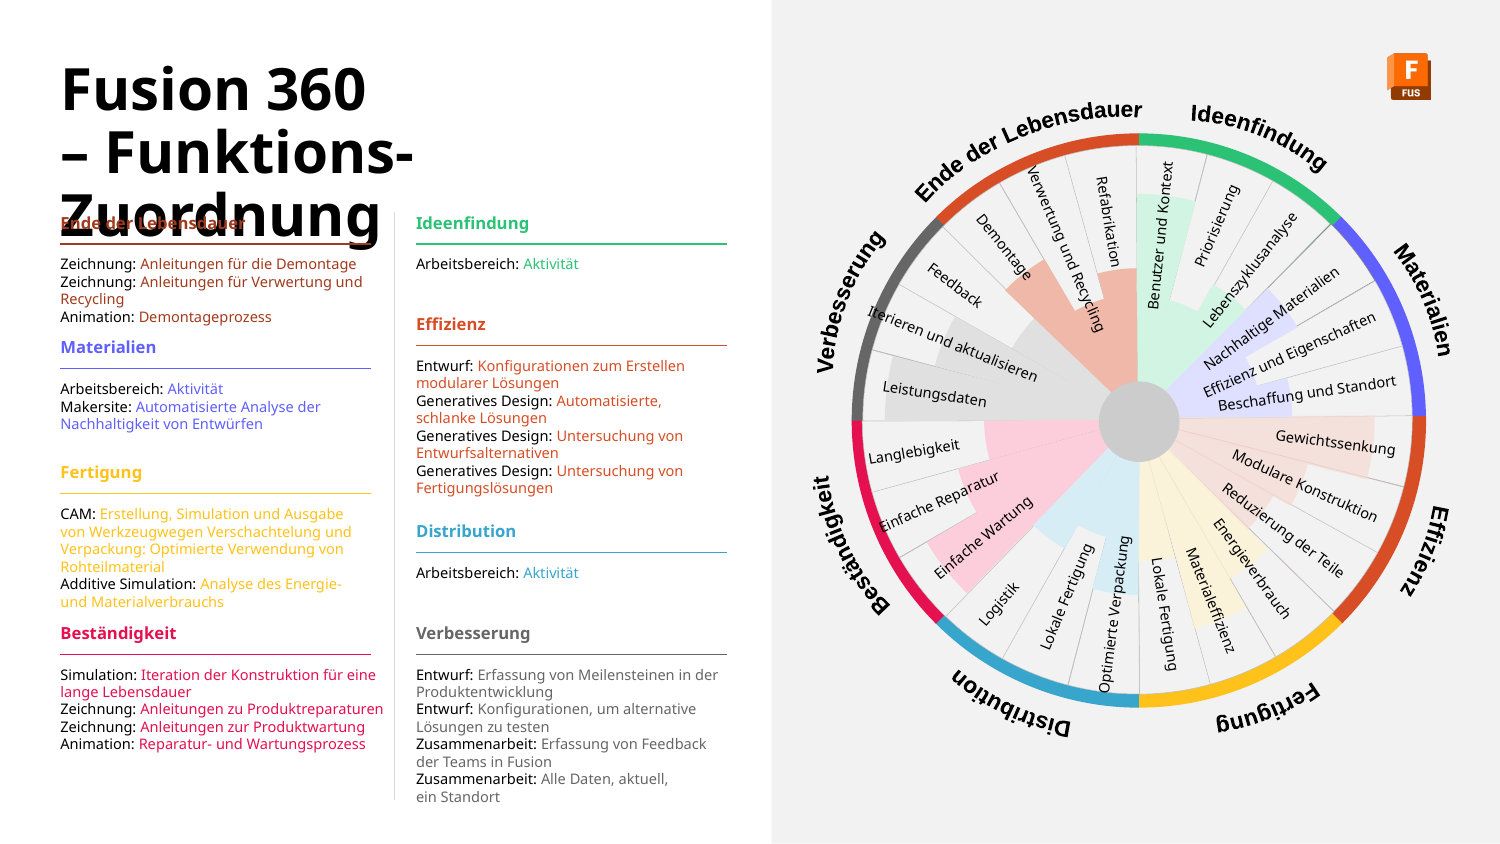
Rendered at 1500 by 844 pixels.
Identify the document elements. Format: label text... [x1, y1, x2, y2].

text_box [416, 622, 729, 807]
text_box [416, 313, 729, 481]
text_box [416, 521, 729, 582]
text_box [833, 121, 1439, 721]
text_box [771, 0, 1500, 844]
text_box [60, 622, 392, 754]
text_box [60, 212, 373, 309]
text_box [60, 337, 373, 434]
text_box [416, 212, 729, 273]
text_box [60, 462, 373, 612]
picture [1386, 53, 1431, 101]
title Fusion 360 – Funktions-Zuordnung [60, 60, 729, 188]
